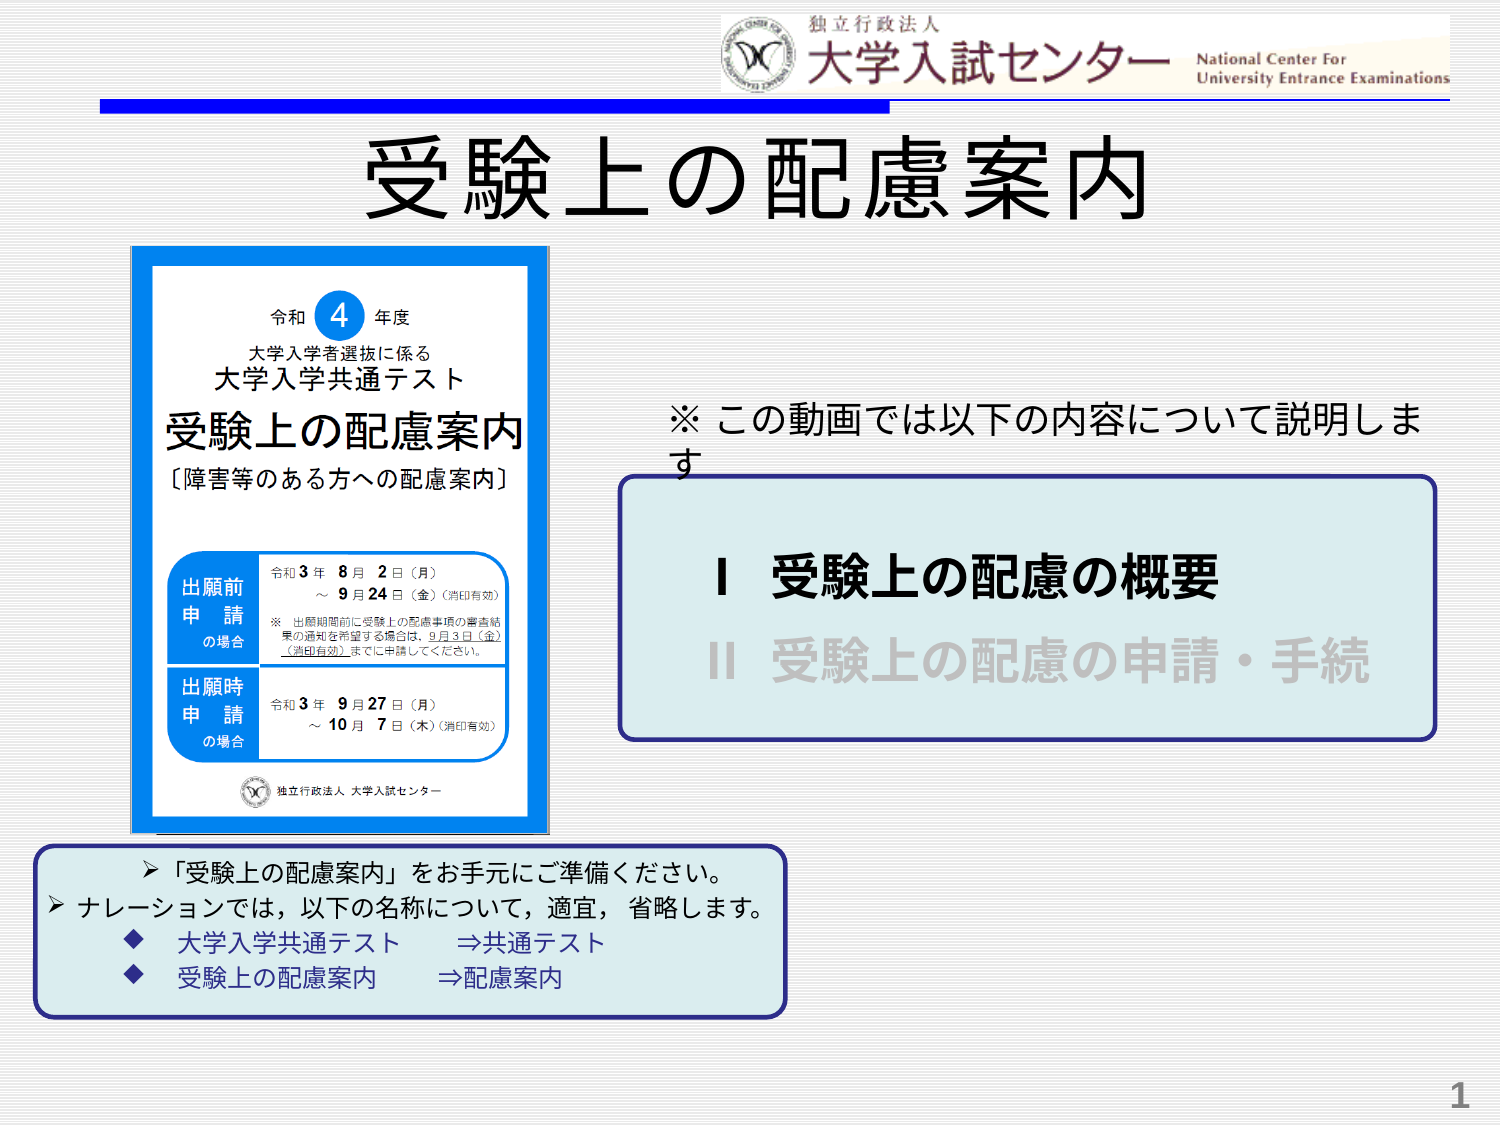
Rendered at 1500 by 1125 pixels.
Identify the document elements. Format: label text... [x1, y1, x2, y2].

text_box 受験上の配慮案内 [35, 139, 1481, 247]
text_box 「受験上の配慮案内」をお手元にご準備ください。 ナレーションでは，以下の名称について，適宜， 省略します。 大学入学共通テスト ⇒共通テスト 受験上の配慮案内 ⇒配慮案内 [35, 845, 786, 1018]
picture [130, 243, 551, 835]
footer 1 [1222, 1063, 1500, 1125]
text_box Ⅰ 受験上の配慮の概要 Ⅱ 受験上の配慮の申請・手続 [682, 515, 1386, 697]
text_box ※この動画では以下の内容について説明します [652, 388, 1444, 494]
picture [721, 14, 1450, 93]
text_box [619, 476, 1436, 740]
